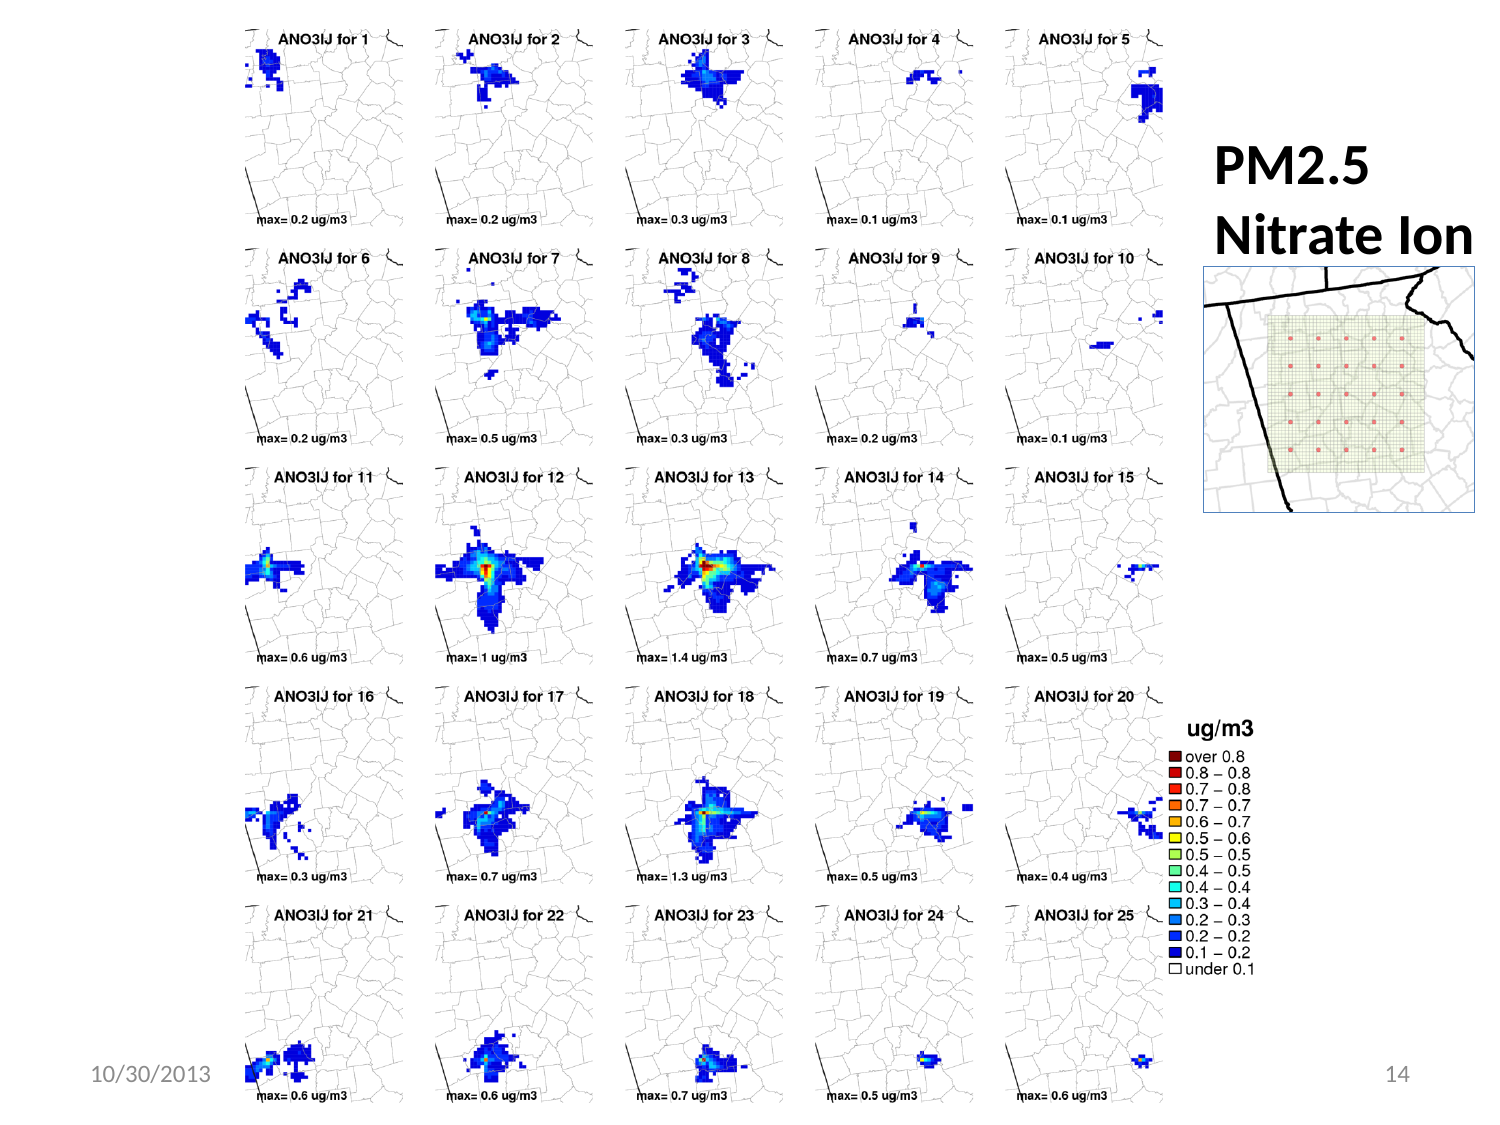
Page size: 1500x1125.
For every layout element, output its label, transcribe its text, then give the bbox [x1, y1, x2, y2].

text_box PM2.5 Nitrate Ion [1309, 118, 1500, 274]
picture [212, 18, 1476, 1113]
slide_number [75, 1042, 207, 1103]
slide_number 14 [1309, 1042, 1425, 1103]
